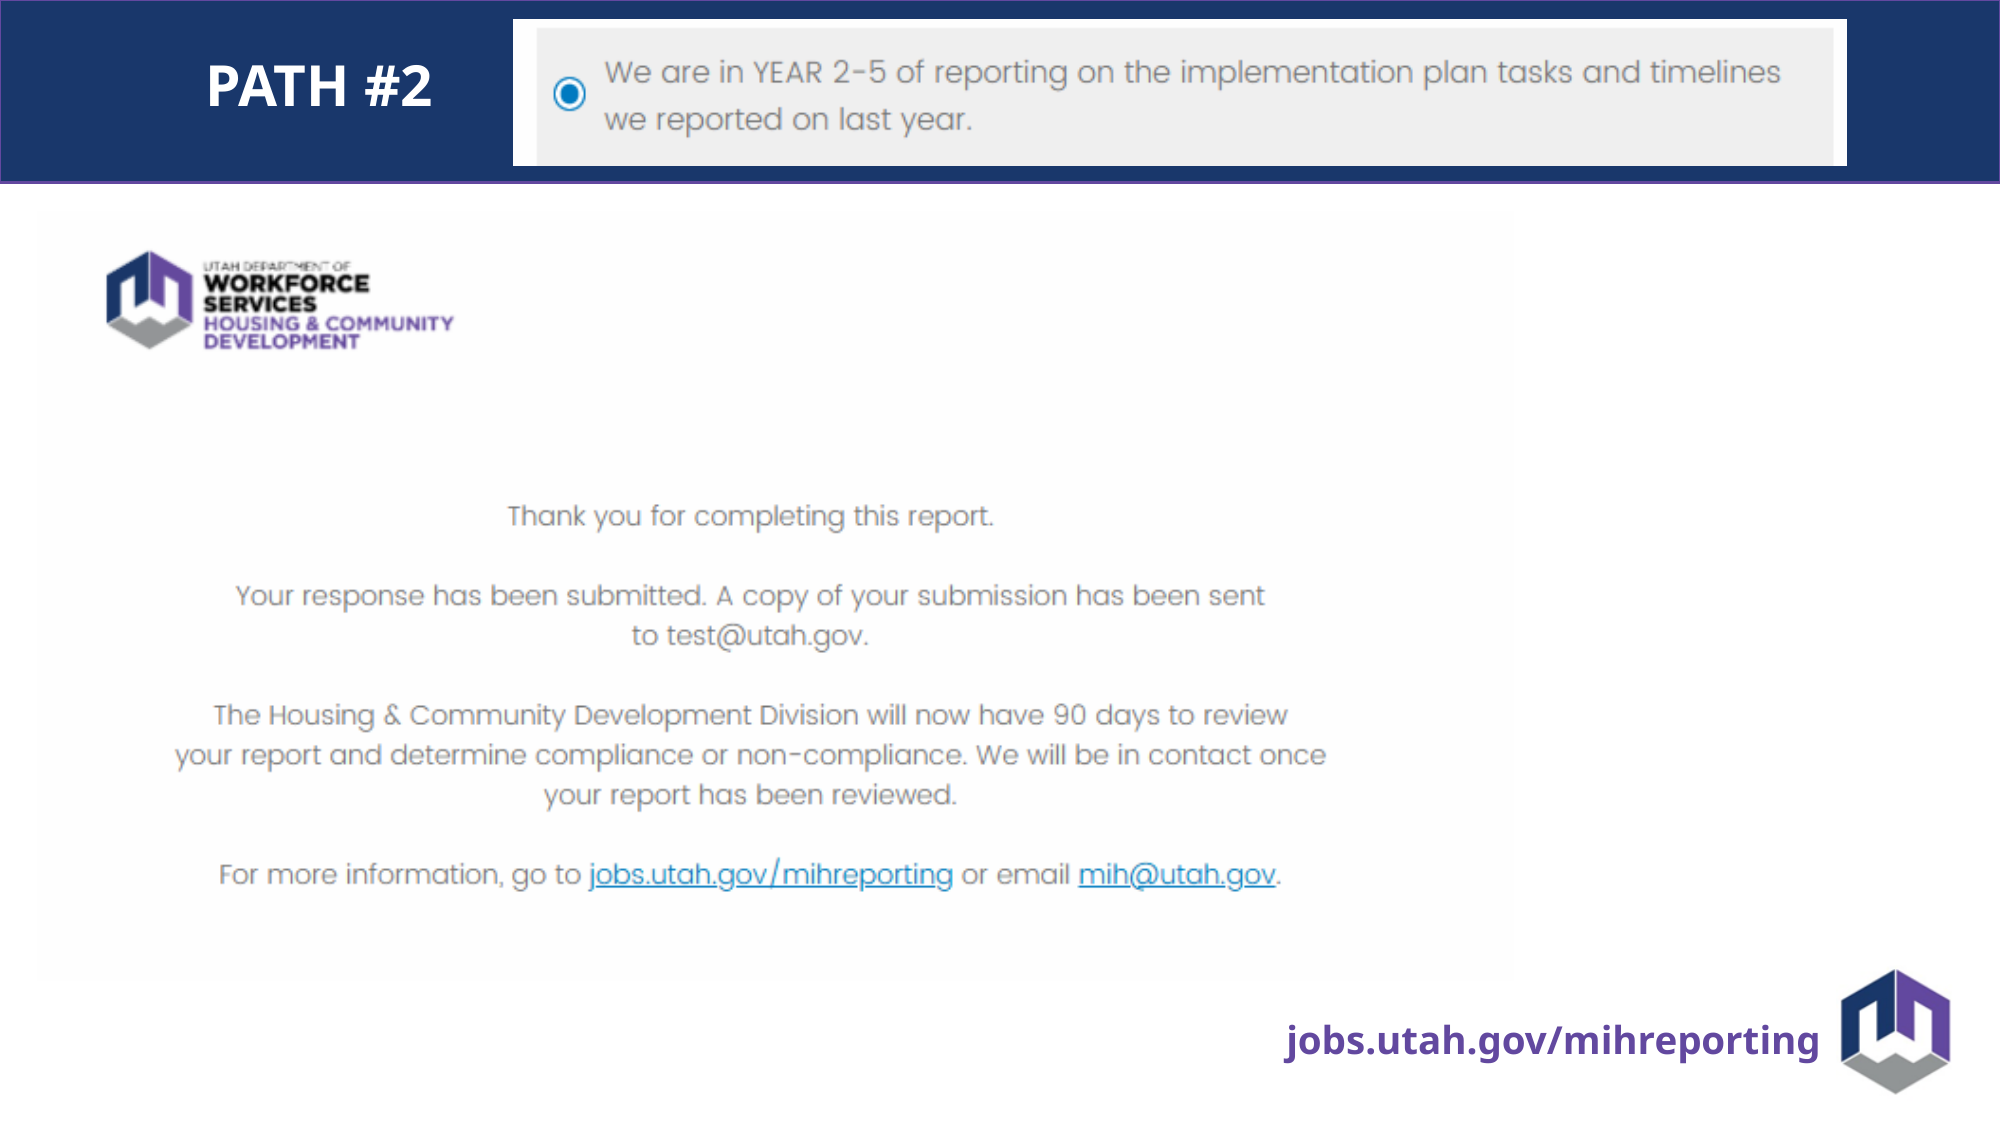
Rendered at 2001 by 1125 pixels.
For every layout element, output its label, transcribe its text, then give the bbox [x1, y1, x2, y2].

subtitle jobs.utah.gov/mihreporting [1270, 1013, 1836, 1097]
picture [513, 19, 1847, 166]
picture [1836, 963, 1953, 1106]
text_box [0, 0, 2000, 184]
text_box PATH #2 [187, 50, 452, 133]
picture [37, 211, 1514, 981]
